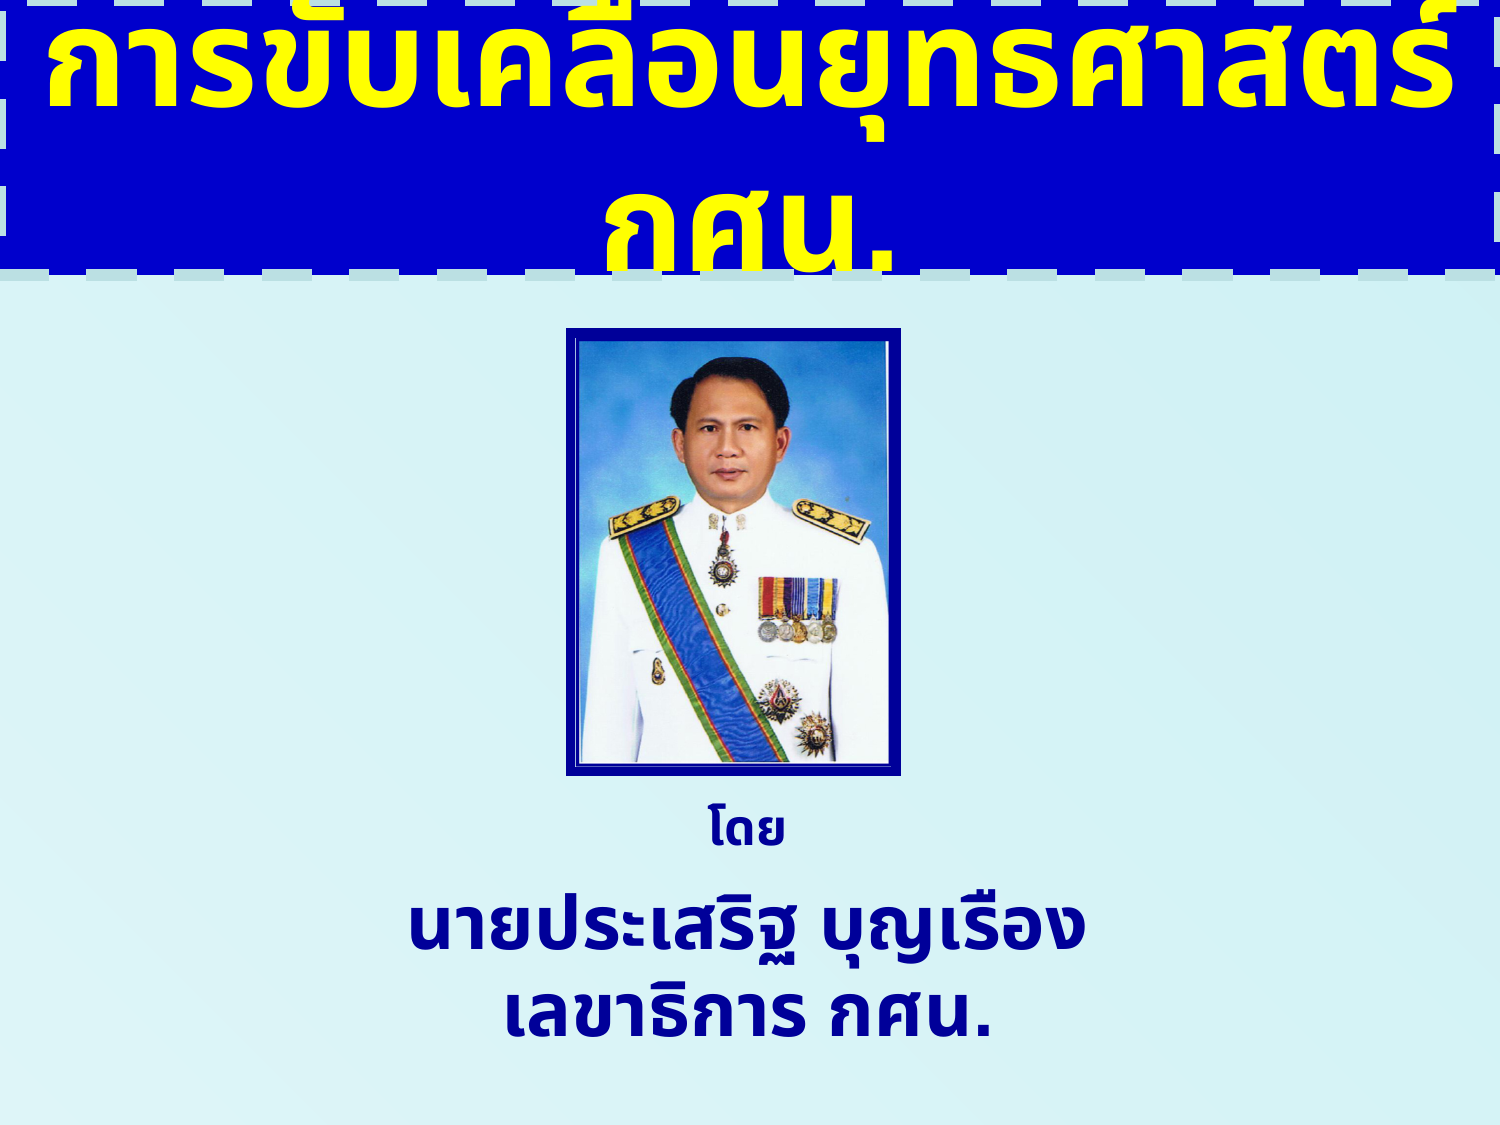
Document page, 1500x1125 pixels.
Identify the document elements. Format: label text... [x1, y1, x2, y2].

subtitle โดย นายประเสริฐ บุญเรือง เลขาธิการ กศน. [222, 799, 1273, 1026]
title การขับเคลื่อนยุทธศาสตร์ กศน. [0, 0, 1500, 276]
picture [574, 337, 892, 767]
